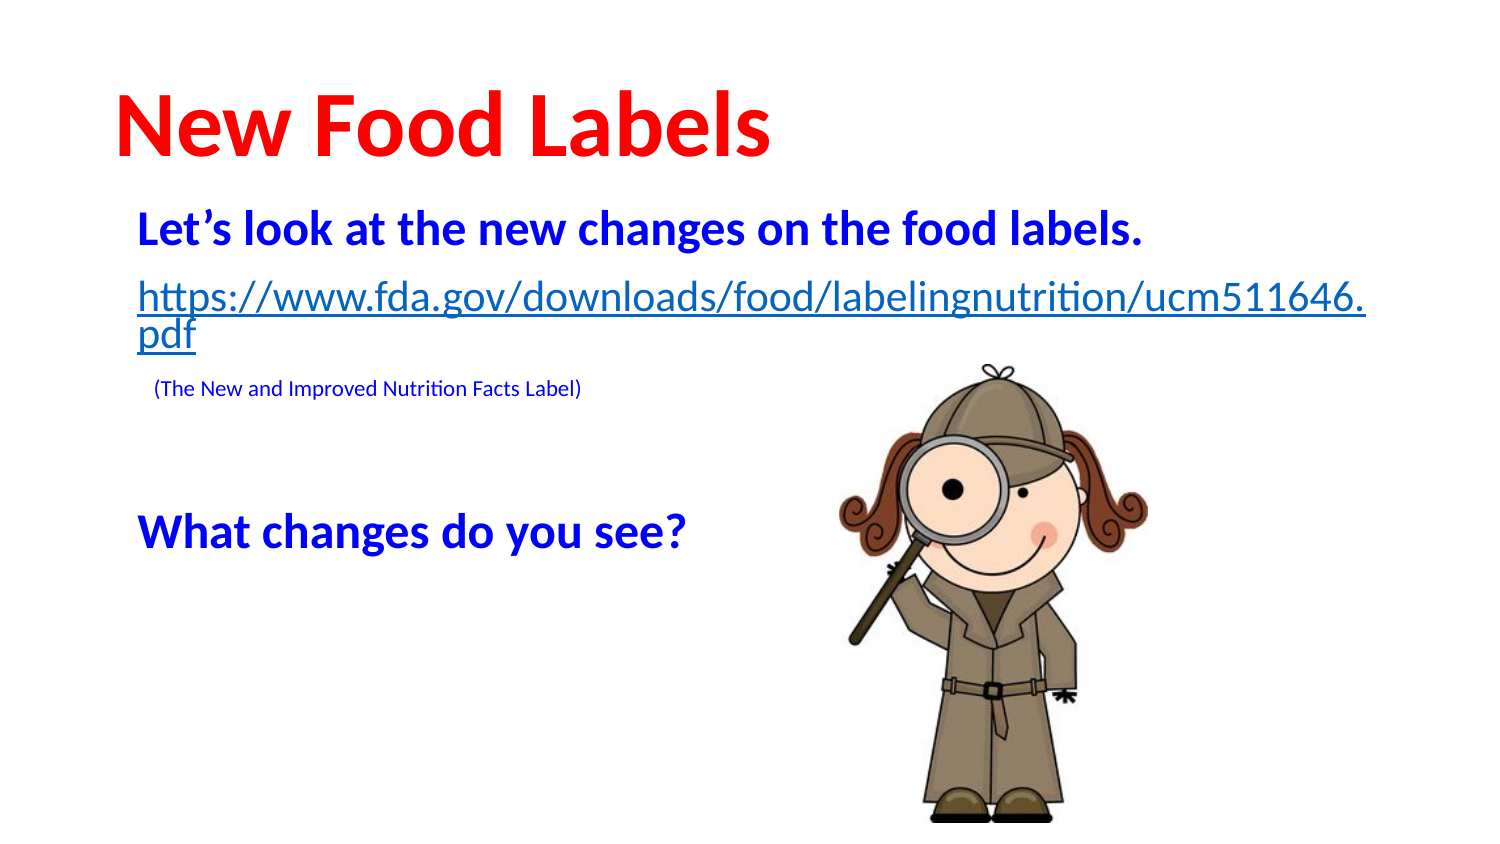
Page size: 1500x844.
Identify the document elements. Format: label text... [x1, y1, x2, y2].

picture [839, 364, 1148, 824]
list Let’s look at the new changes on the food labels. https://www.fda.gov/downloads/food/labelingnutrition/ucm511646.pdf (The New and Improved Nutrition Facts Label) What changes do you see? [103, 191, 1397, 760]
title New Food Labels [103, 44, 1397, 191]
